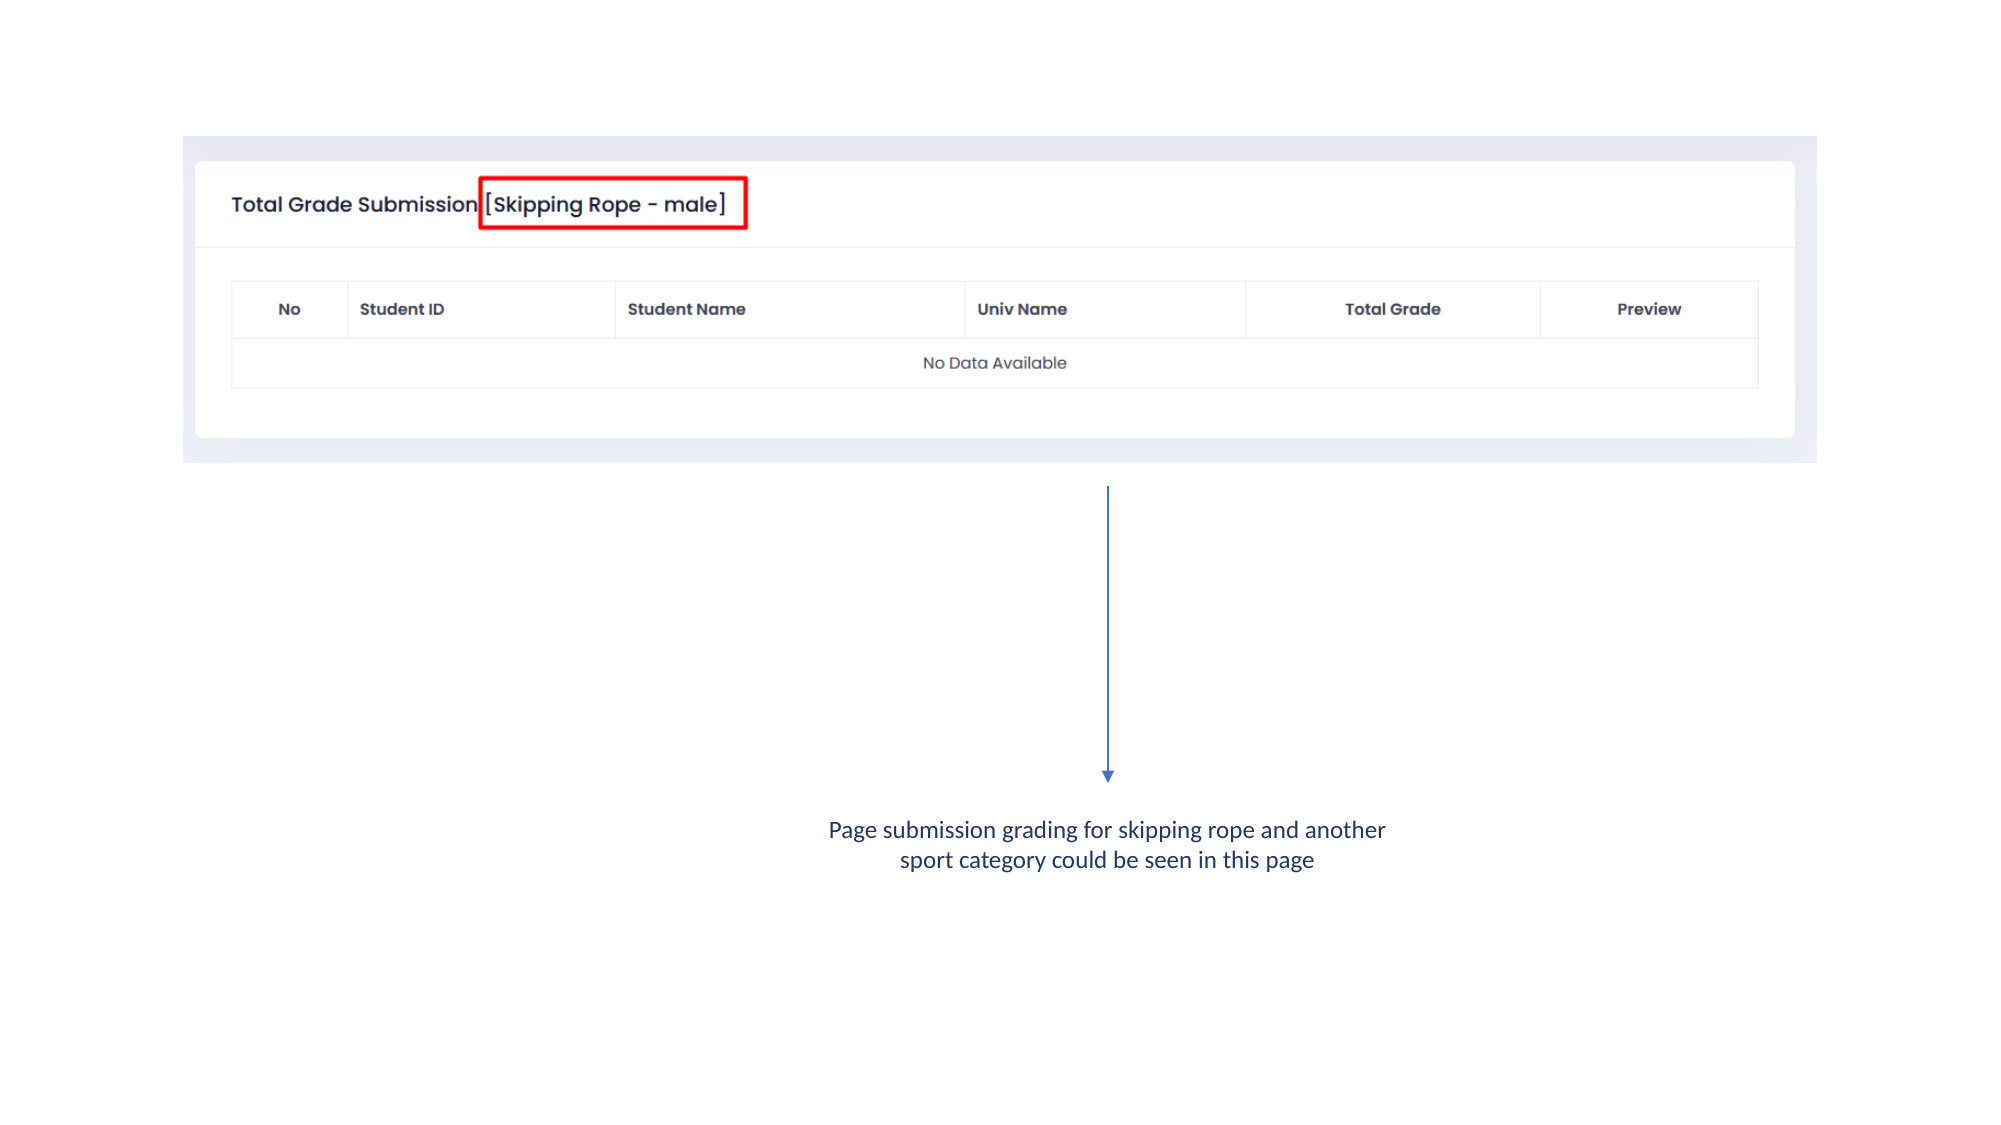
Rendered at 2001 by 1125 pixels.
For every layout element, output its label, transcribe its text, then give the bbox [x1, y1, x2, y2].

text_box Page submission grading for skipping rope and another sport category could be seen in this page [795, 806, 1421, 881]
picture [183, 136, 1817, 463]
